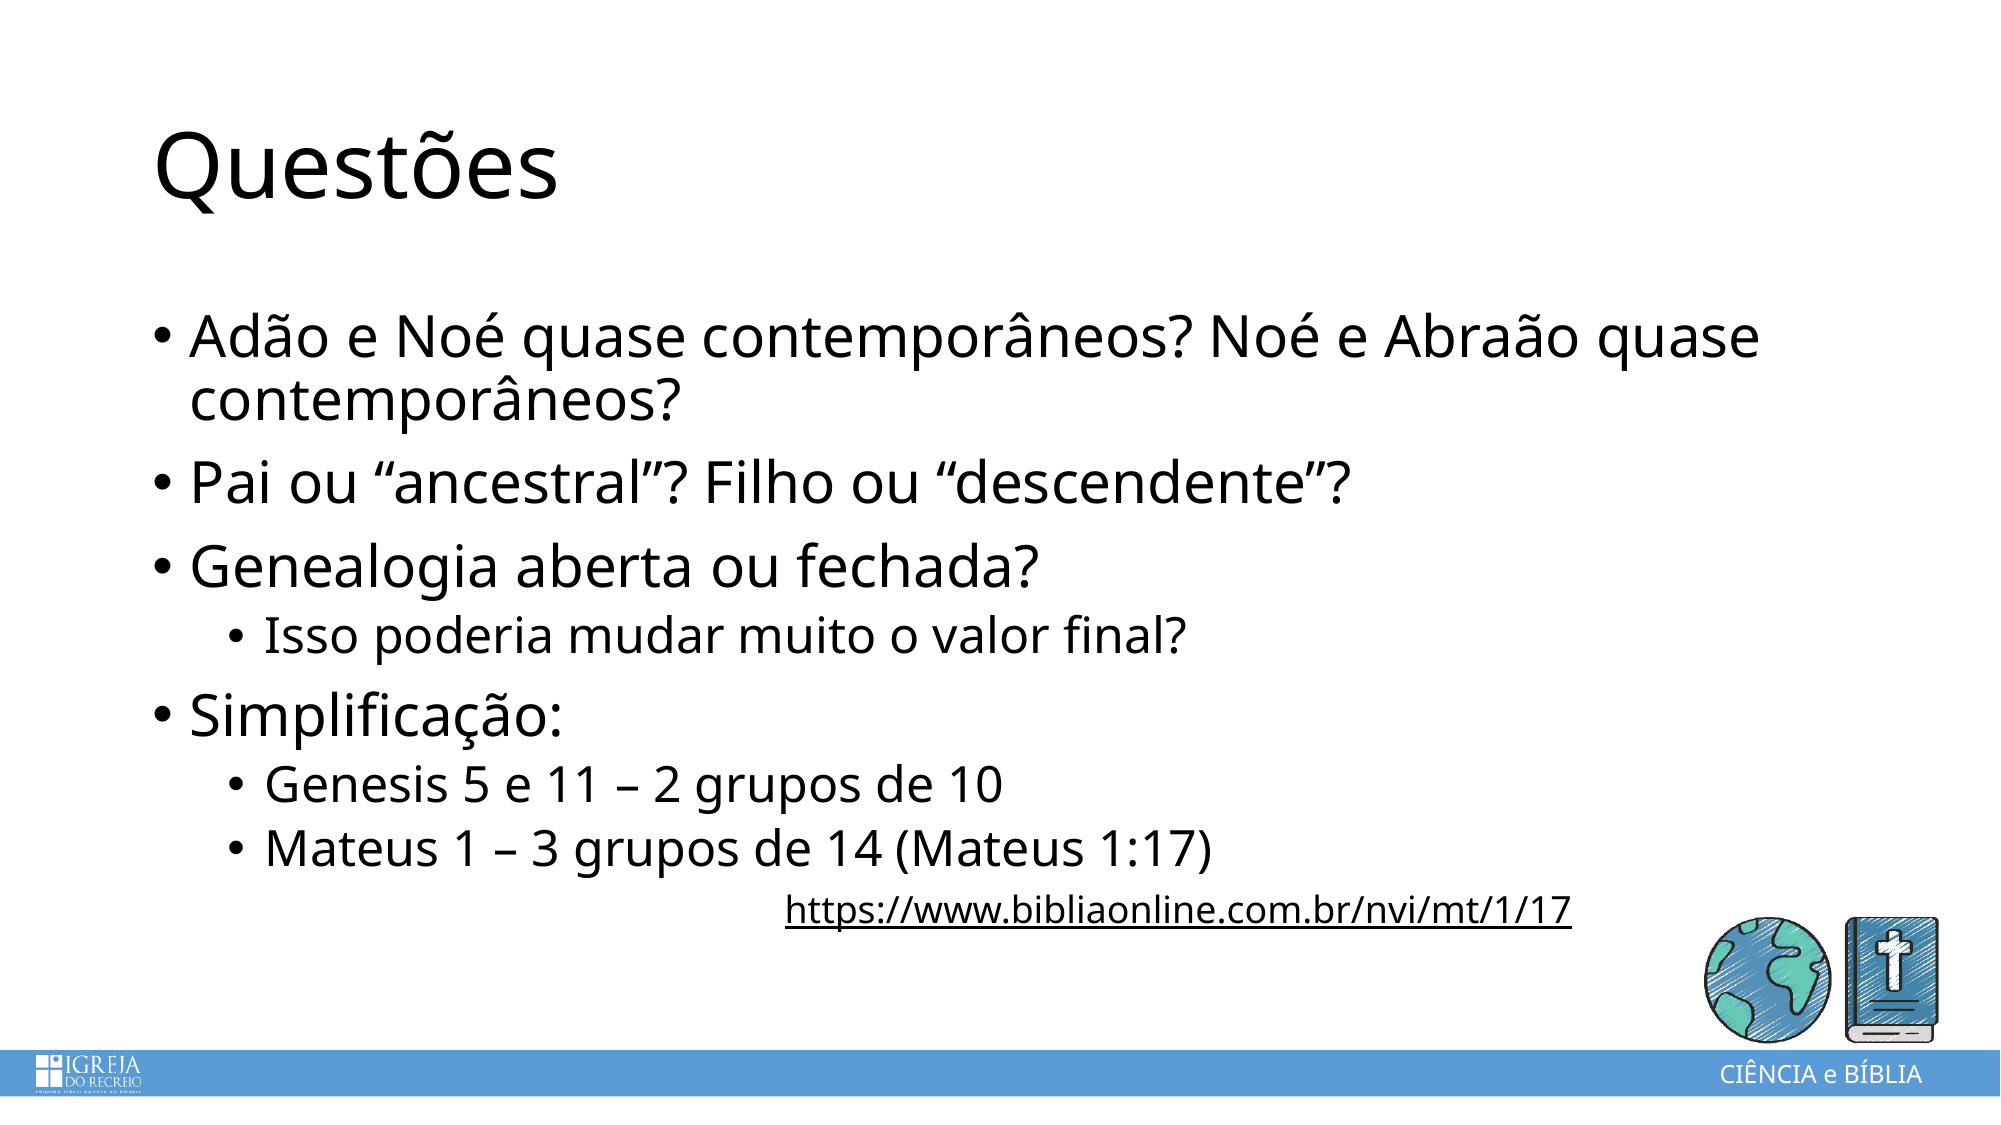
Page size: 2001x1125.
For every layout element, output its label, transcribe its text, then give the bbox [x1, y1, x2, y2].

text_box https://www.bibliaonline.com.br/nvi/mt/1/17 [769, 878, 1597, 945]
picture [36, 1055, 141, 1093]
picture [1703, 915, 1956, 1044]
list Adão e Noé quase contemporâneos? Noé e Abraão quase contemporâneos? Pai ou “ancestral”? Filho ou “descendente”? Genealogia aberta ou fechada? Isso poderia mudar muito o valor final? Simplificação: Genesis 5 e 11 – 2 grupos de 10 Mateus 1 – 3 grupos de 14 (Mateus 1:17) [137, 299, 1863, 1014]
title Questões [137, 59, 1863, 278]
